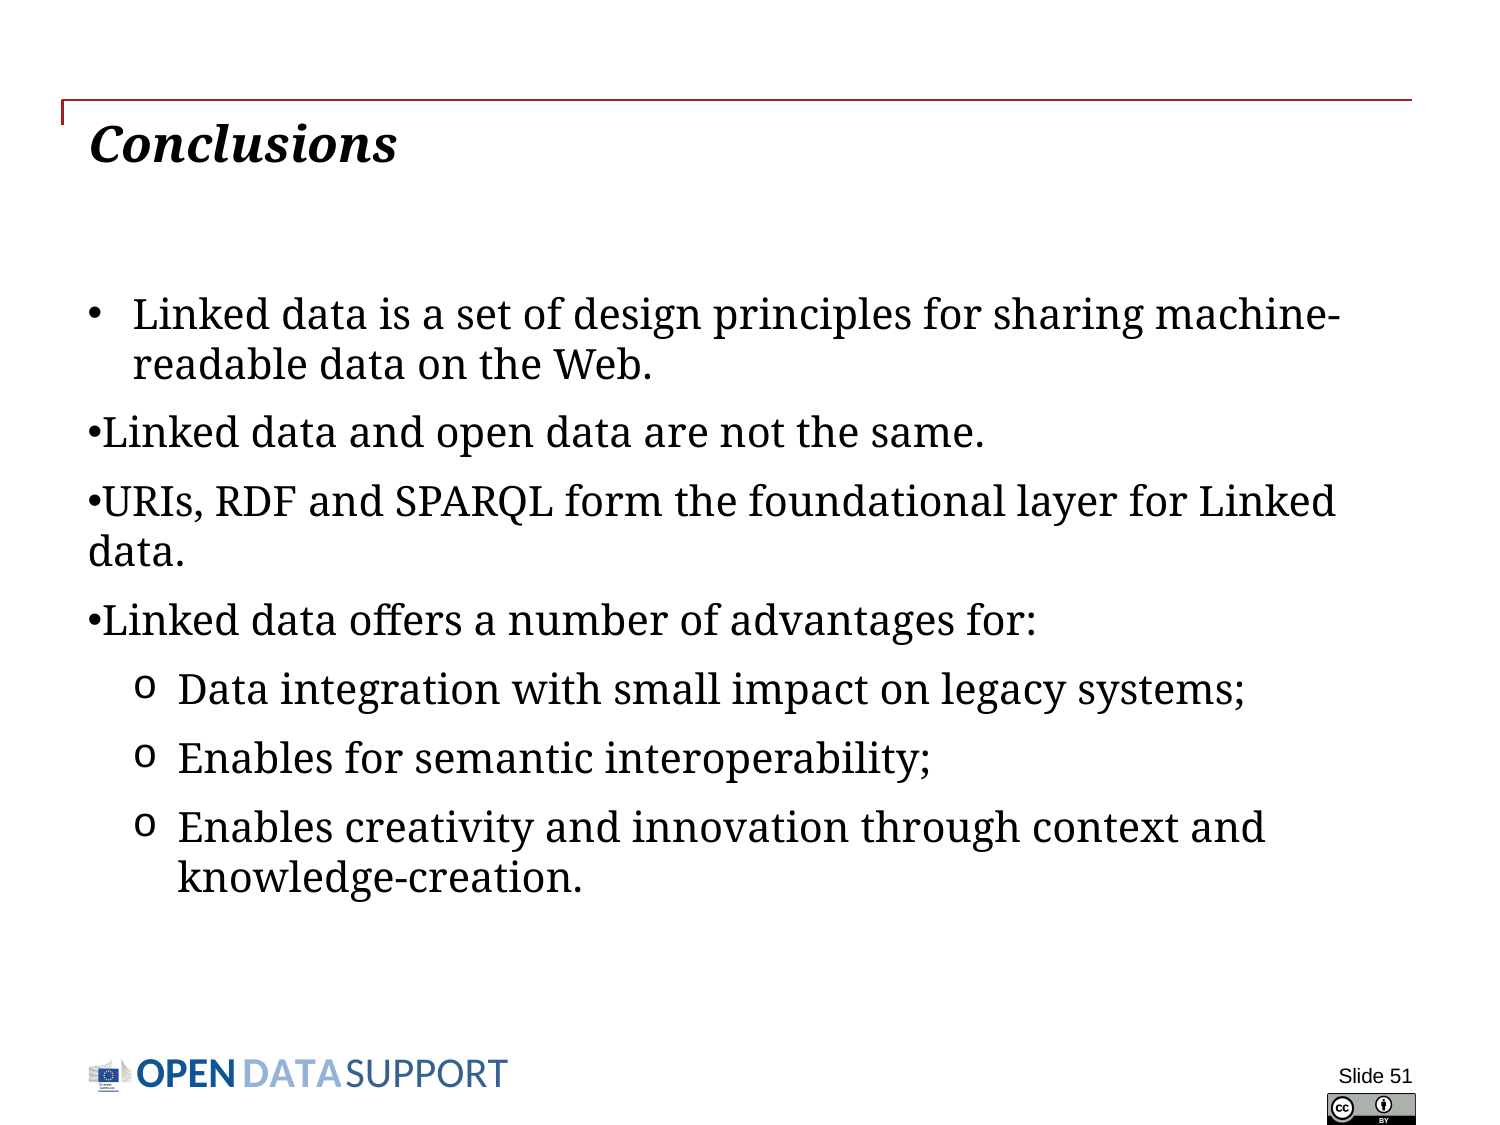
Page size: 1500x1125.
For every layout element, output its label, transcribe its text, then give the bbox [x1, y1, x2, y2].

title Conclusions [88, 112, 1413, 263]
list Linked data is a set of design principles for sharing machine-readable data on the Web. Linked data and open data are not the same. URIs, RDF and SPARQL form the foundational layer for Linked data. Linked data offers a number of advantages for: Data integration with small impact on legacy systems; Enables for semantic interoperability; Enables creativity and innovation through context and knowledge-creation. [87, 287, 1413, 1013]
slide_number Slide 51 [1162, 1062, 1413, 1088]
picture [1327, 1093, 1416, 1125]
